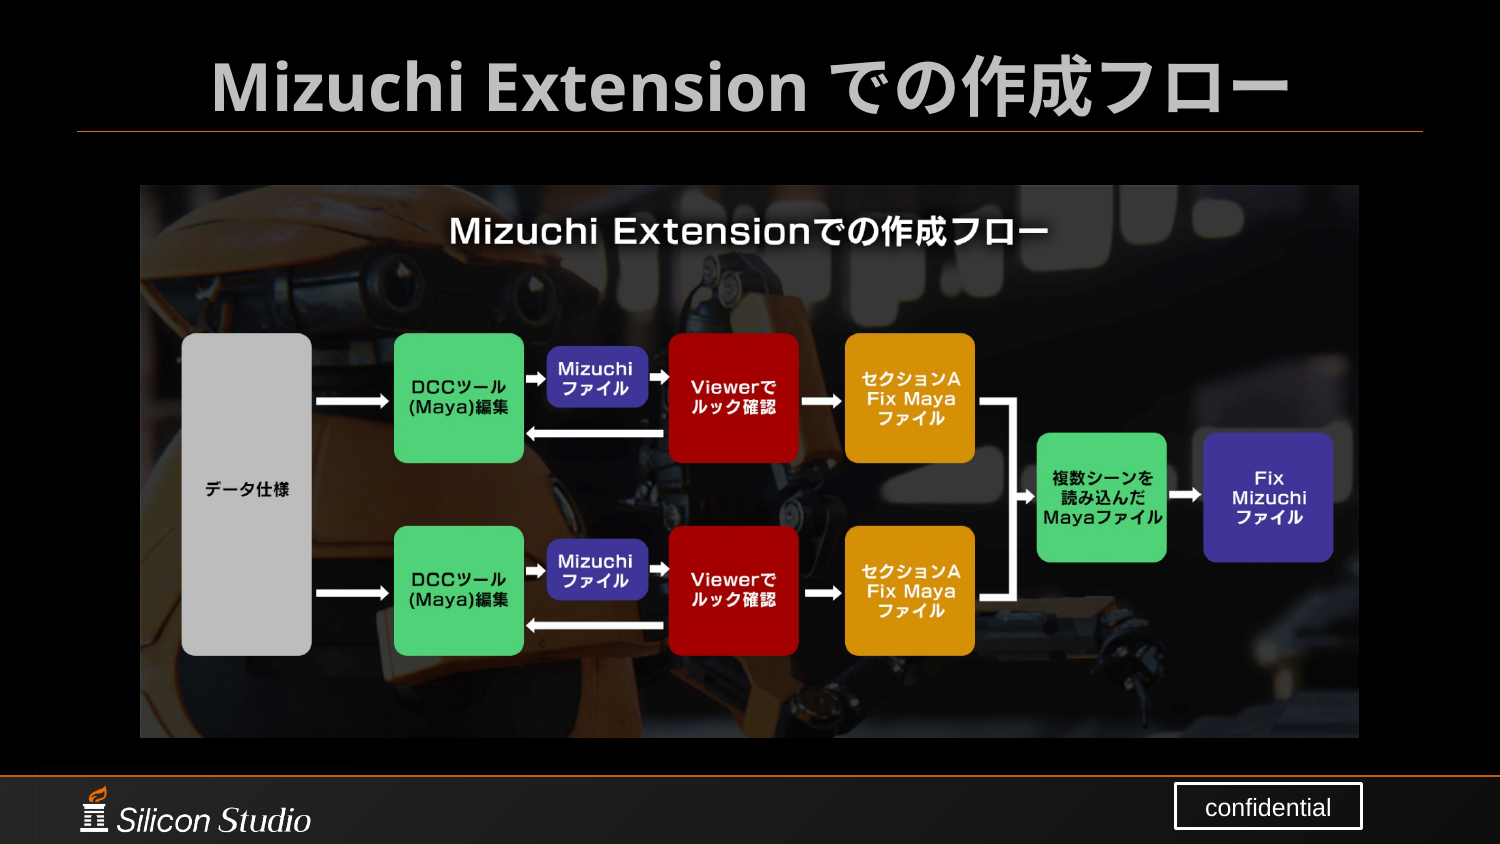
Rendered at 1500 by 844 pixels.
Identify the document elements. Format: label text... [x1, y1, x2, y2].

picture [140, 185, 1360, 738]
picture [35, 765, 355, 844]
title Mizuchi Extensionでの作成フロー [76, 43, 1427, 125]
